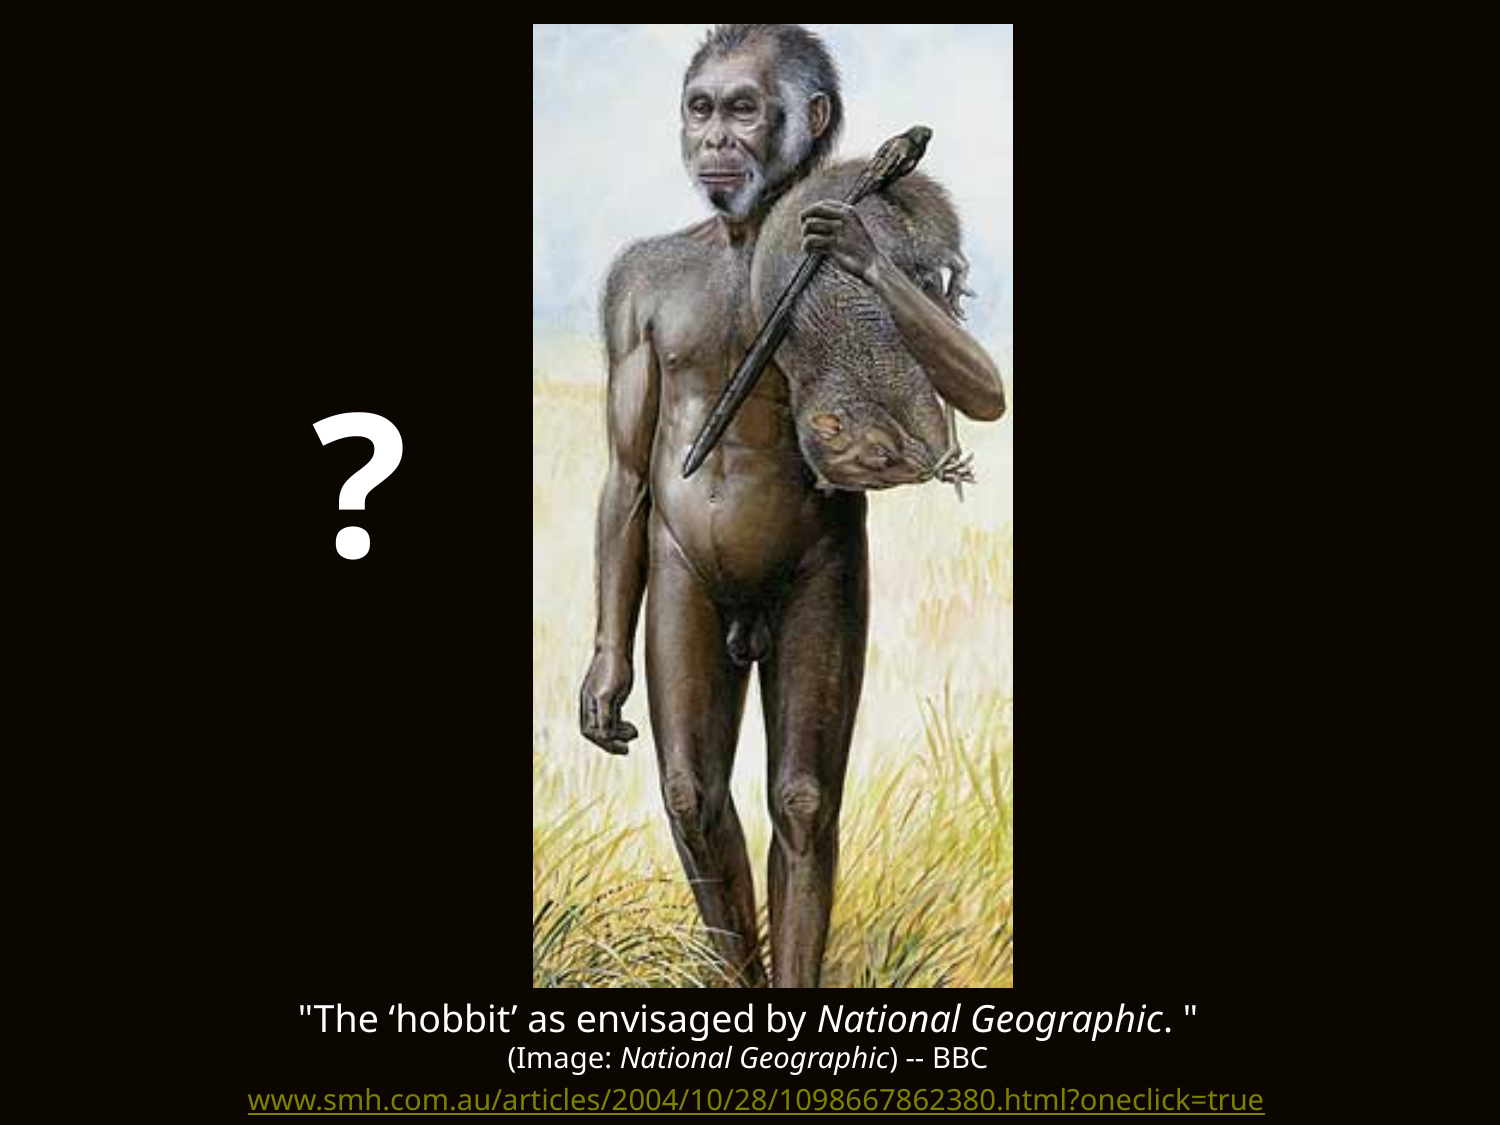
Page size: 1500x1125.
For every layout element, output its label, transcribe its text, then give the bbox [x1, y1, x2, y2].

text_box ? [298, 349, 424, 605]
text_box www.smh.com.au/articles/2004/10/28/1098667862380.html?oneclick=true [232, 1073, 1280, 1125]
picture [533, 24, 1013, 988]
text_box "The ‘hobbit’ as envisaged by National Geographic. " (Image: National Geographic) -- BBC [283, 987, 1214, 1083]
